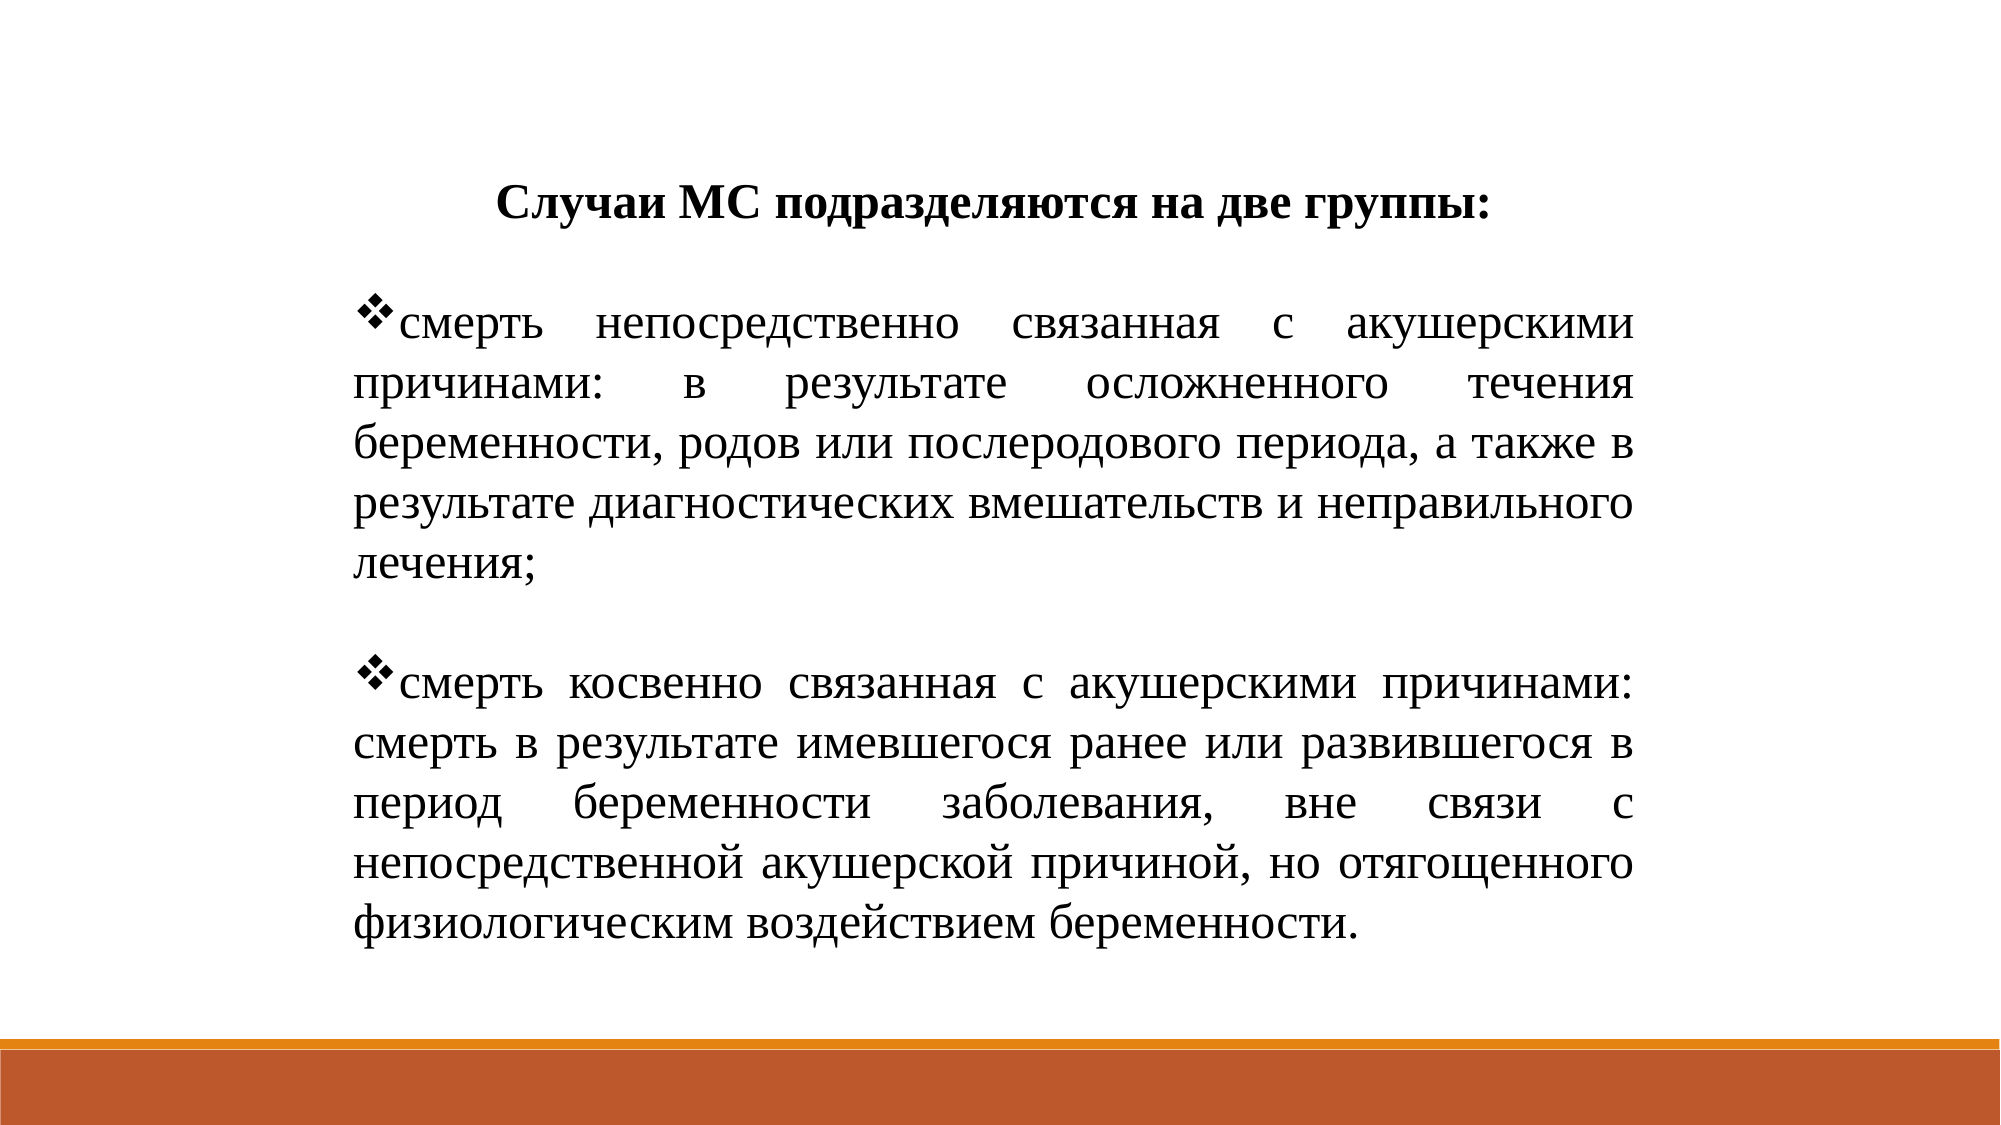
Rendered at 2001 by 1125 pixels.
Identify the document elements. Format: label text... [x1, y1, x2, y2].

text_box Случаи МС подразделяются на две группы: смерть непосредственно связанная с акушерскими причинами: в результате осложненного течения беременности, родов или послеродового периода, а также в результате диагностических вмешательств и неправильного лечения; смерть косвенно связанная с акушерскими причинами: смерть в результате имевшегося ранее или развившегося в период беременности заболевания, вне связи с непосредственной акушерской причиной, но отягощенного физиологическим воздействием беременности. [338, 160, 1650, 956]
